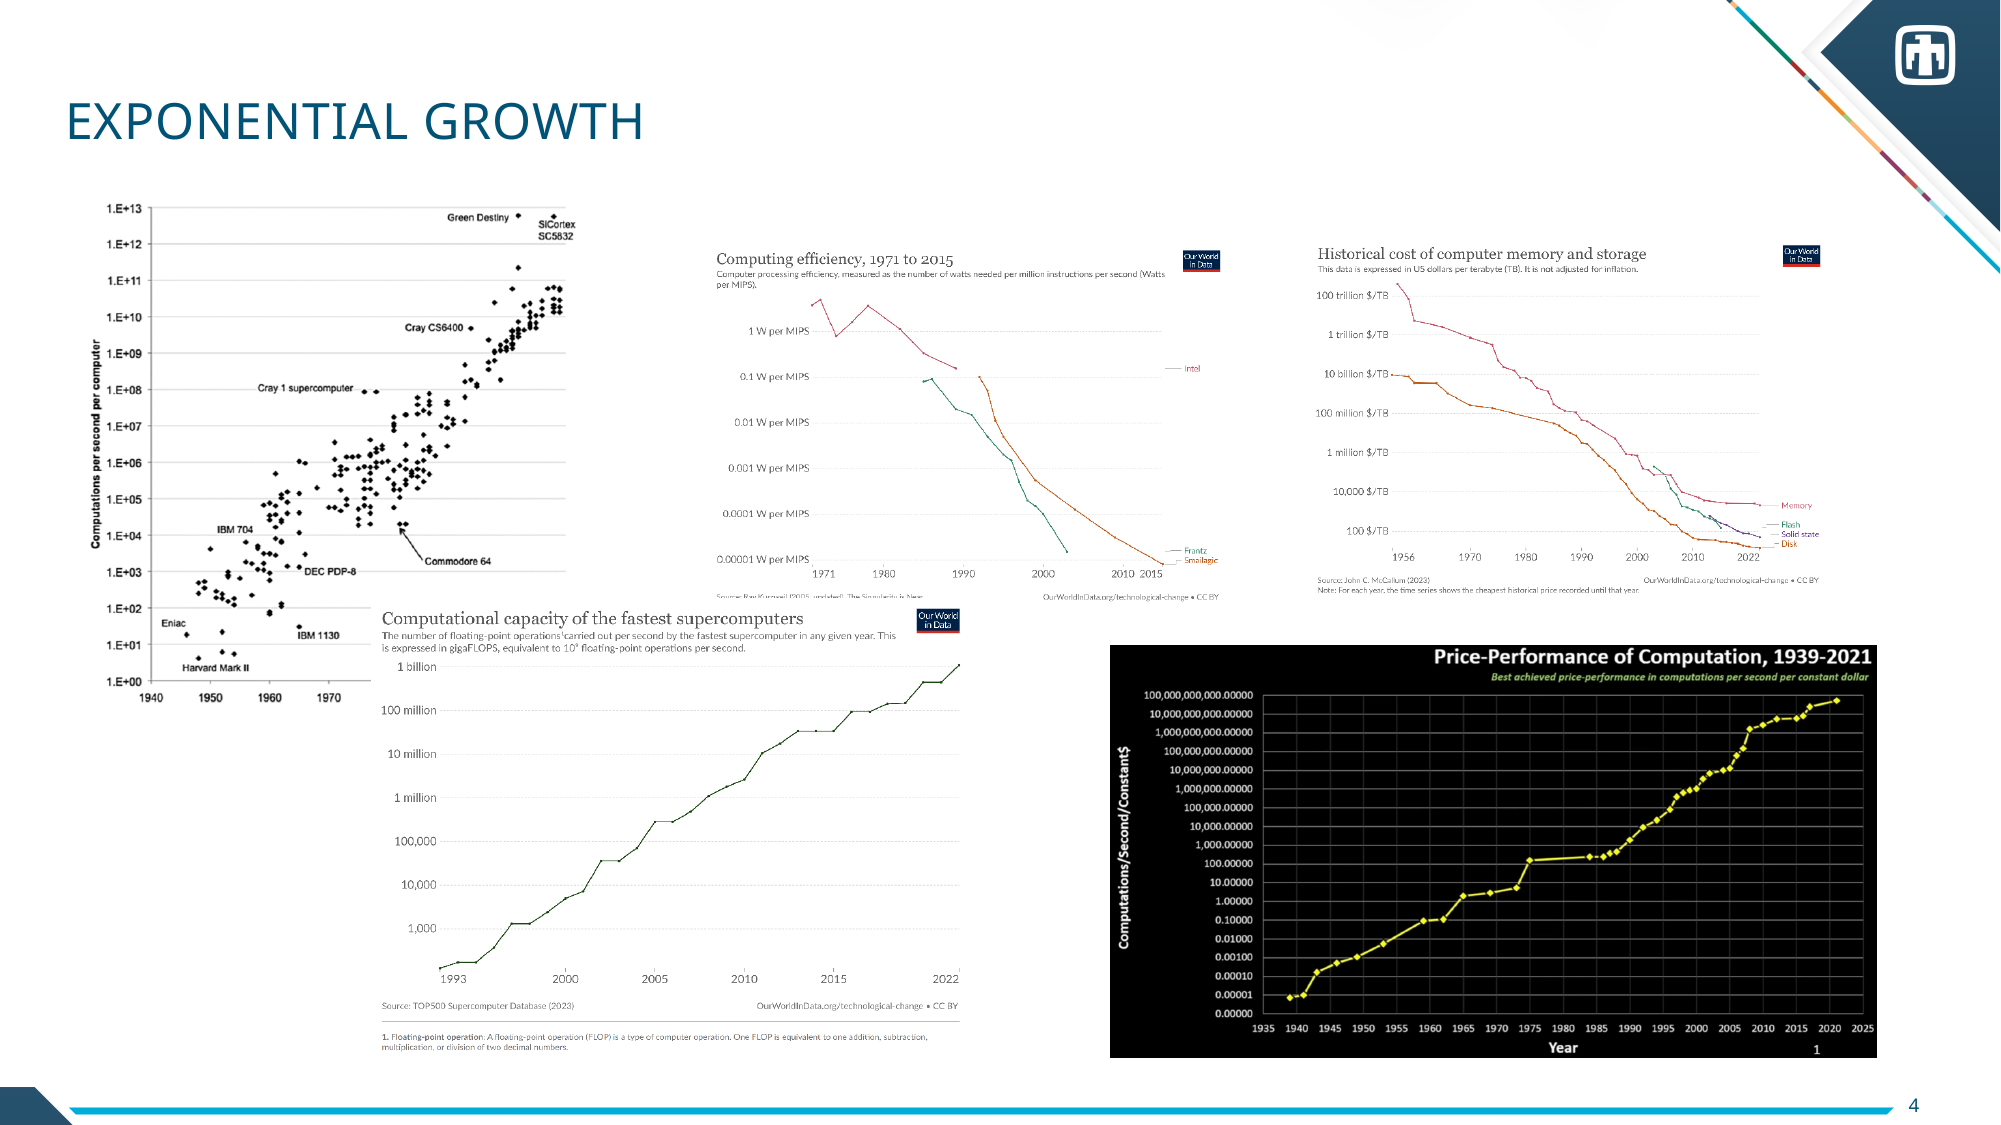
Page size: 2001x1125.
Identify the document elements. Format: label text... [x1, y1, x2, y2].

title Exponential Growth [65, 67, 1722, 180]
picture [0, 0, 2001, 1125]
slide_number 4 [1893, 1086, 1974, 1125]
